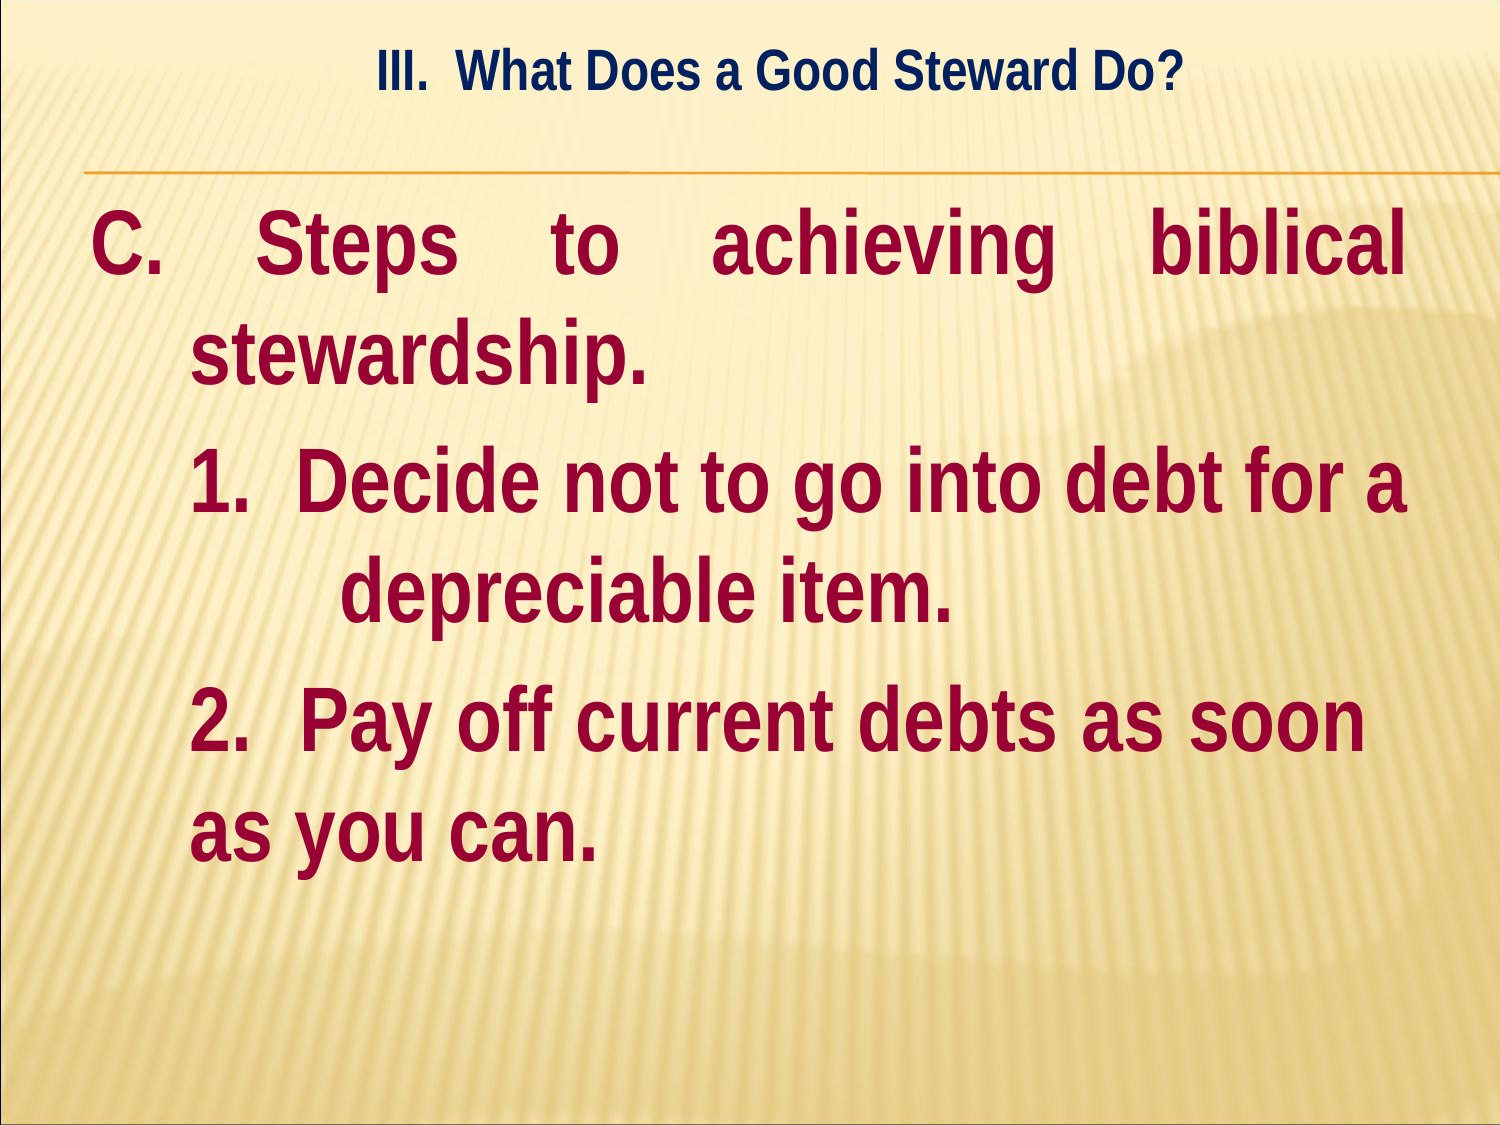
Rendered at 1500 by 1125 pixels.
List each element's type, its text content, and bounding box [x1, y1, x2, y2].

text_box III. What Does a Good Steward Do? [137, 24, 1425, 110]
picture [0, 0, 1500, 1125]
list C. Steps to achieving biblical stewardship. 1. Decide not to go into debt for a depreciable item. 2. Pay off current debts as soon as you can. [75, 174, 1425, 1050]
